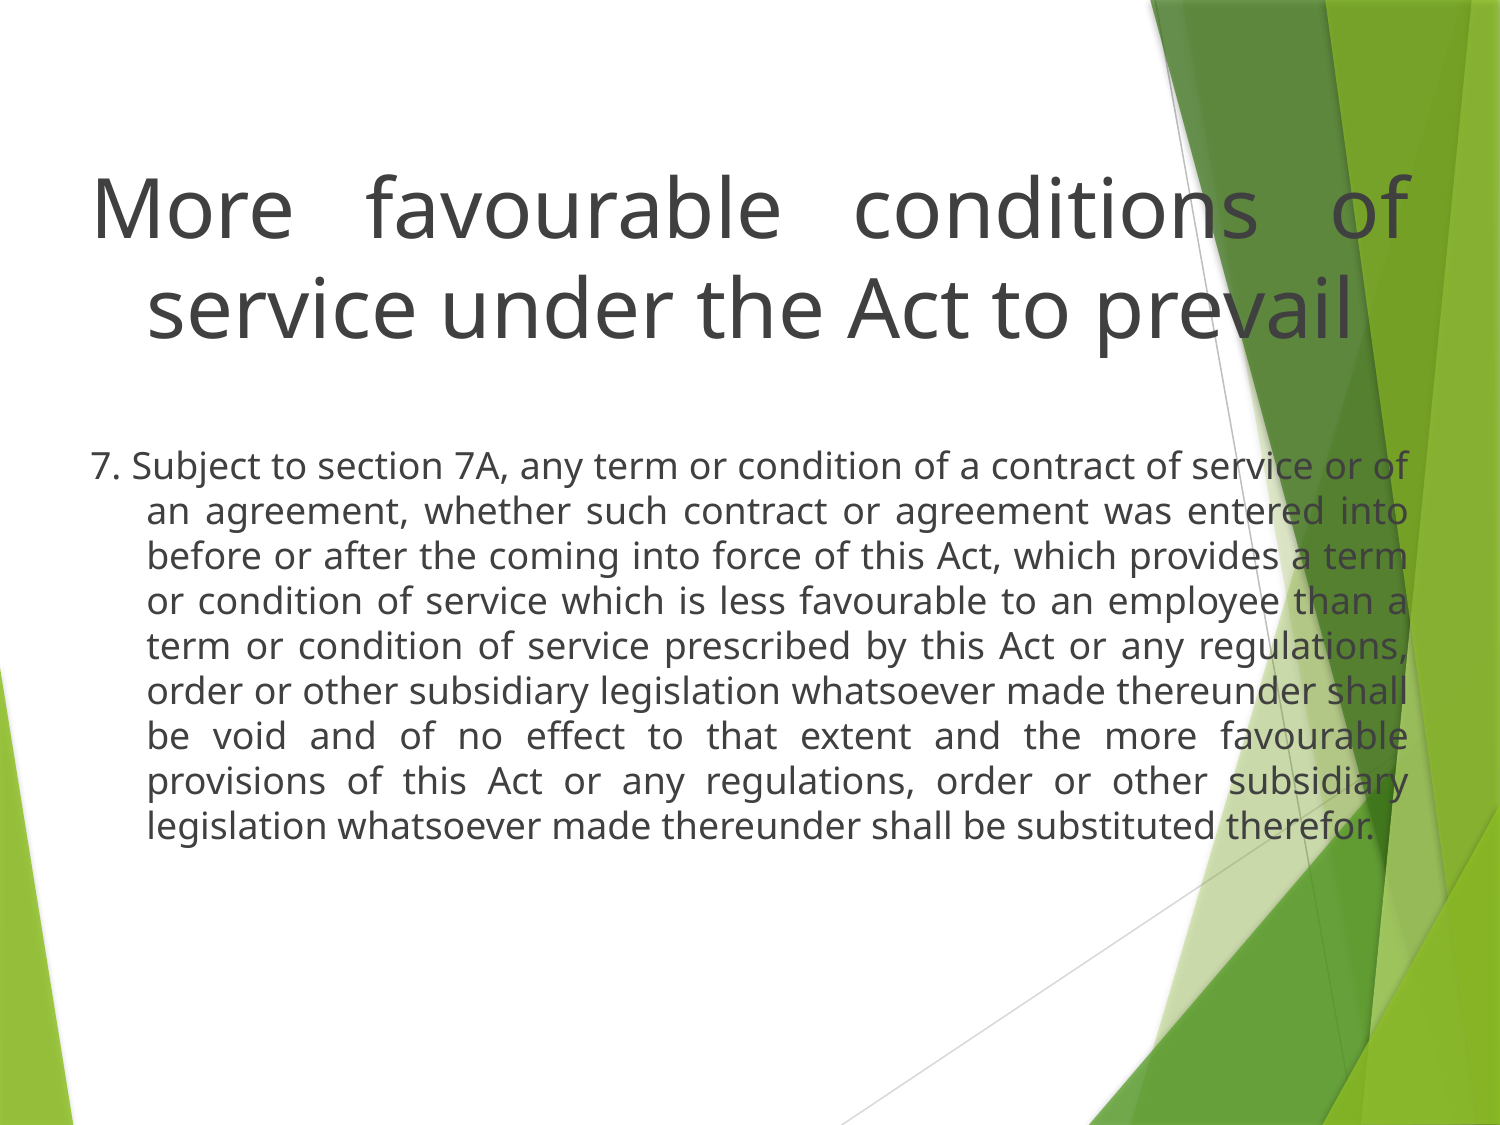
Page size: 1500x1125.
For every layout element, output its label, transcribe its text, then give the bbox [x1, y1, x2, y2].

list More favourable conditions of service under the Act to prevail 7. Subject to section 7A, any term or condition of a contract of service or of an agreement, whether such contract or agreement was entered into before or after the coming into force of this Act, which provides a term or condition of service which is less favourable to an employee than a term or condition of service prescribed by this Act or any regulations, order or other subsidiary legislation whatsoever made thereunder shall be void and of no effect to that extent and the more favourable provisions of this Act or any regulations, order or other subsidiary legislation whatsoever made thereunder shall be substituted therefor. [75, 82, 1425, 1005]
